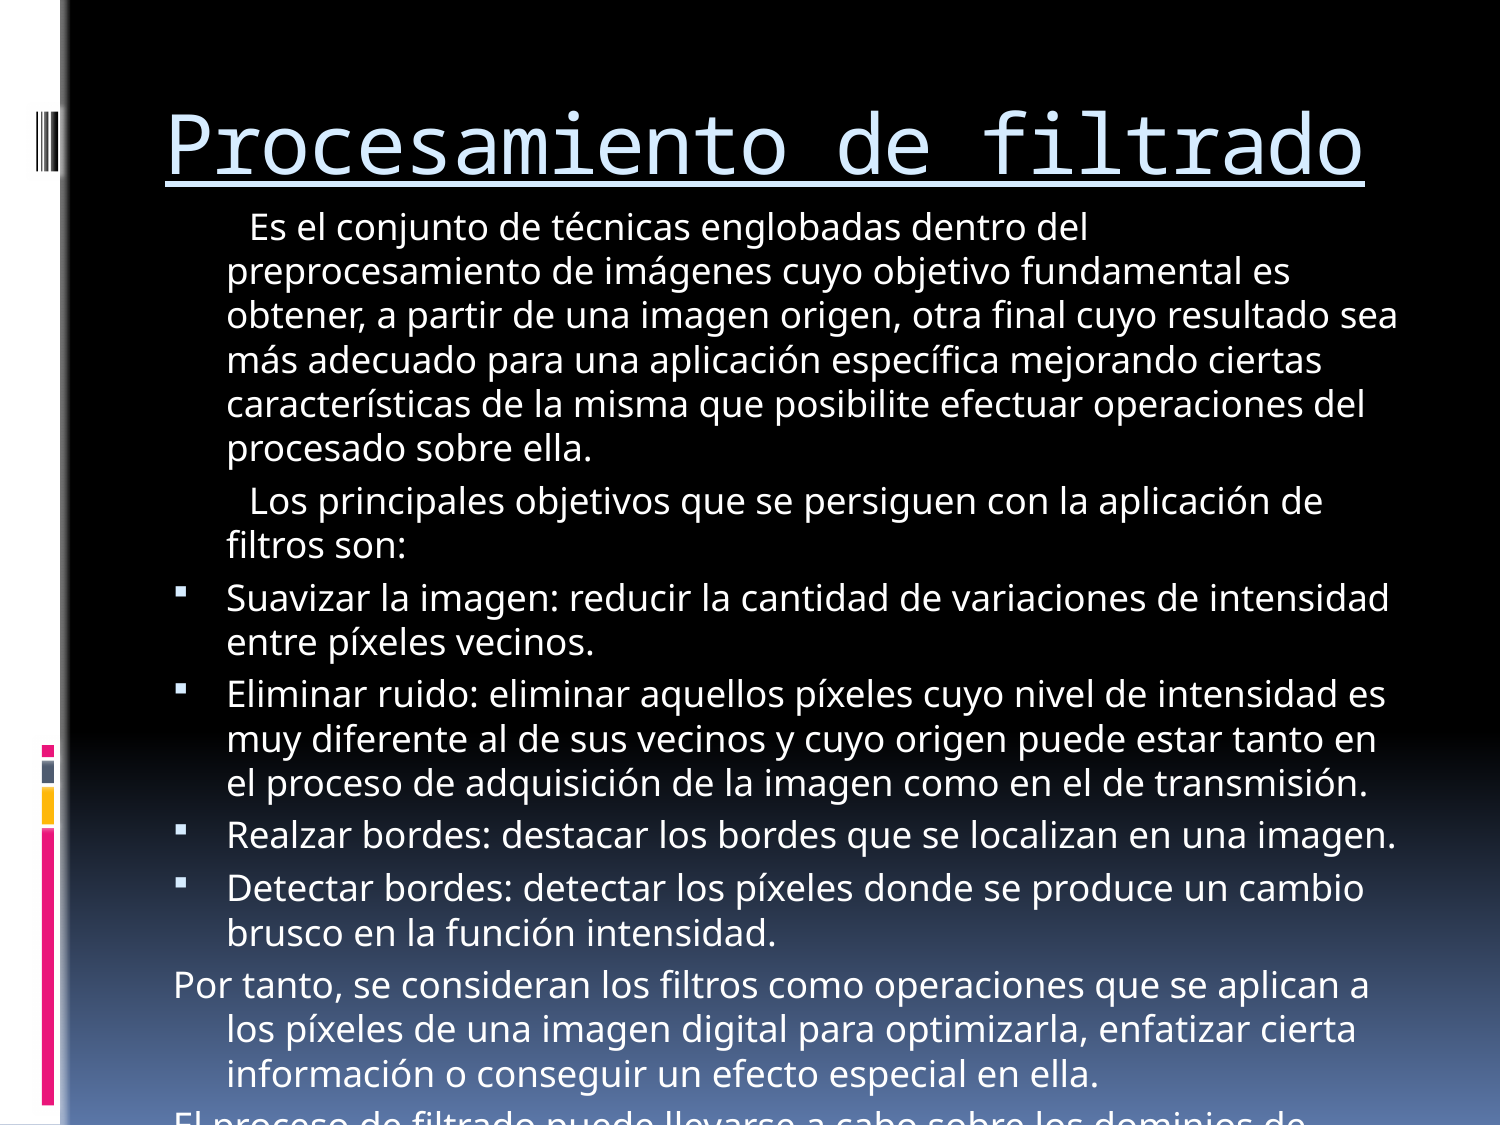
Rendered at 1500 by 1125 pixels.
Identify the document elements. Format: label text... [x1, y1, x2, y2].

list Es el conjunto de técnicas englobadas dentro del preprocesamiento de imágenes cuyo objetivo fundamental es obtener, a partir de una imagen origen, otra final cuyo resultado sea más adecuado para una aplicación específica mejorando ciertas características de la misma que posibilite efectuar operaciones del procesado sobre ella. Los principales objetivos que se persiguen con la aplicación de filtros son: Suavizar la imagen: reducir la cantidad de variaciones de intensidad entre píxeles vecinos. Eliminar ruido: eliminar aquellos píxeles cuyo nivel de intensidad es muy diferente al de sus vecinos y cuyo origen puede estar tanto en el proceso de adquisición de la imagen como en el de transmisión. Realzar bordes: destacar los bordes que se localizan en una imagen. Detectar bordes: detectar los píxeles donde se produce un cambio brusco en la función intensidad. Por tanto, se consideran los filtros como operaciones que se aplican a los píxeles de una imagen digital para optimizarla, enfatizar cierta información o conseguir un efecto especial en ella. El proceso de filtrado puede llevarse a cabo sobre los dominios de frecuencia y/o espacio. [147, 196, 1423, 1125]
title Procesamiento de filtrado [150, 83, 1425, 234]
